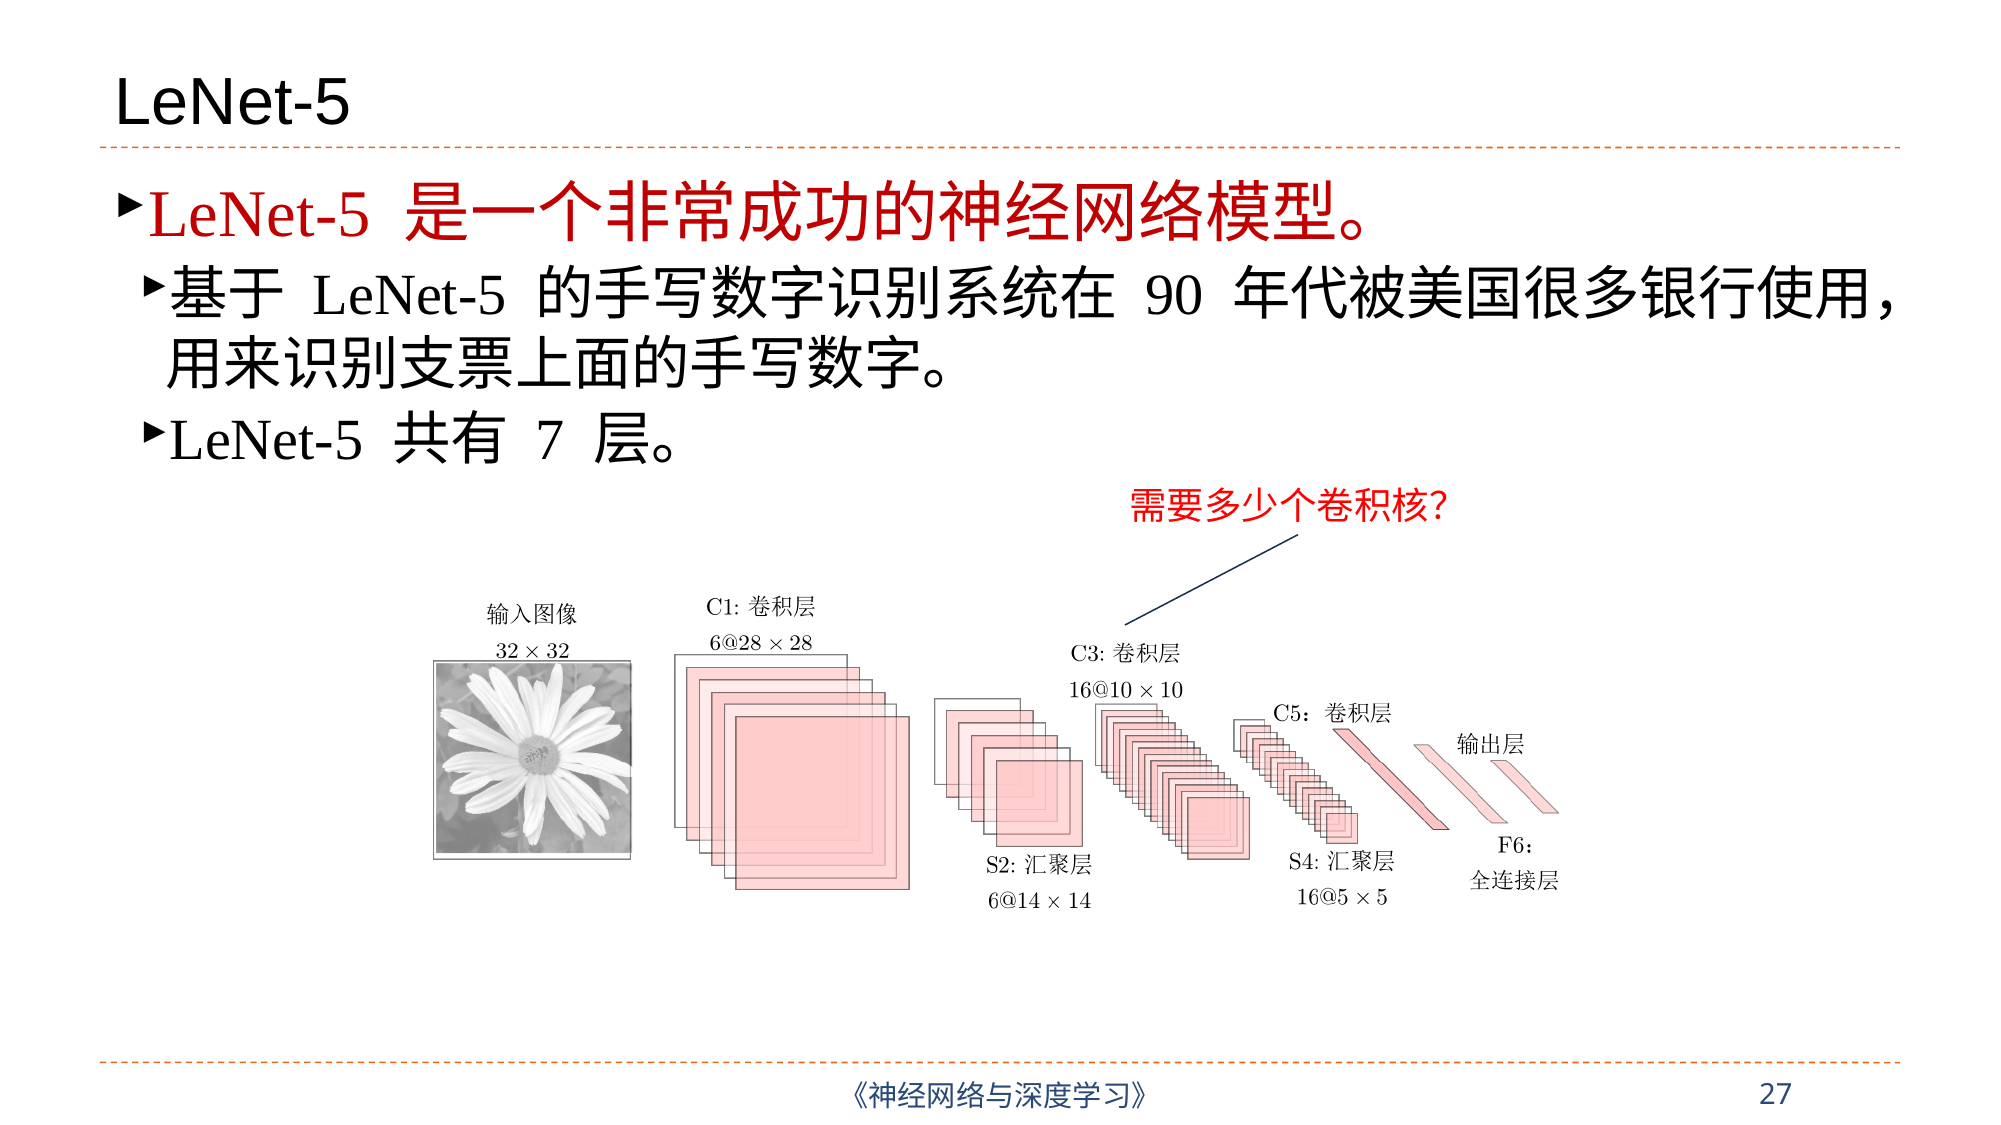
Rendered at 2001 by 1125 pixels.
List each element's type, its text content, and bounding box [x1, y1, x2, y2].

picture [412, 587, 1584, 938]
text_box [1124, 535, 1299, 626]
text_box 需要多少个卷积核？ [1114, 474, 1482, 535]
list LeNet-5 是一个非常成功的神经网络模型。 基于 LeNet-5 的手写数字识别系统在 90 年代被美国很多银行使用，用来识别支票上面的手写数字。 LeNet-5 共有 7 层。 [99, 162, 1900, 1050]
title LeNet-5 [99, 24, 1900, 146]
